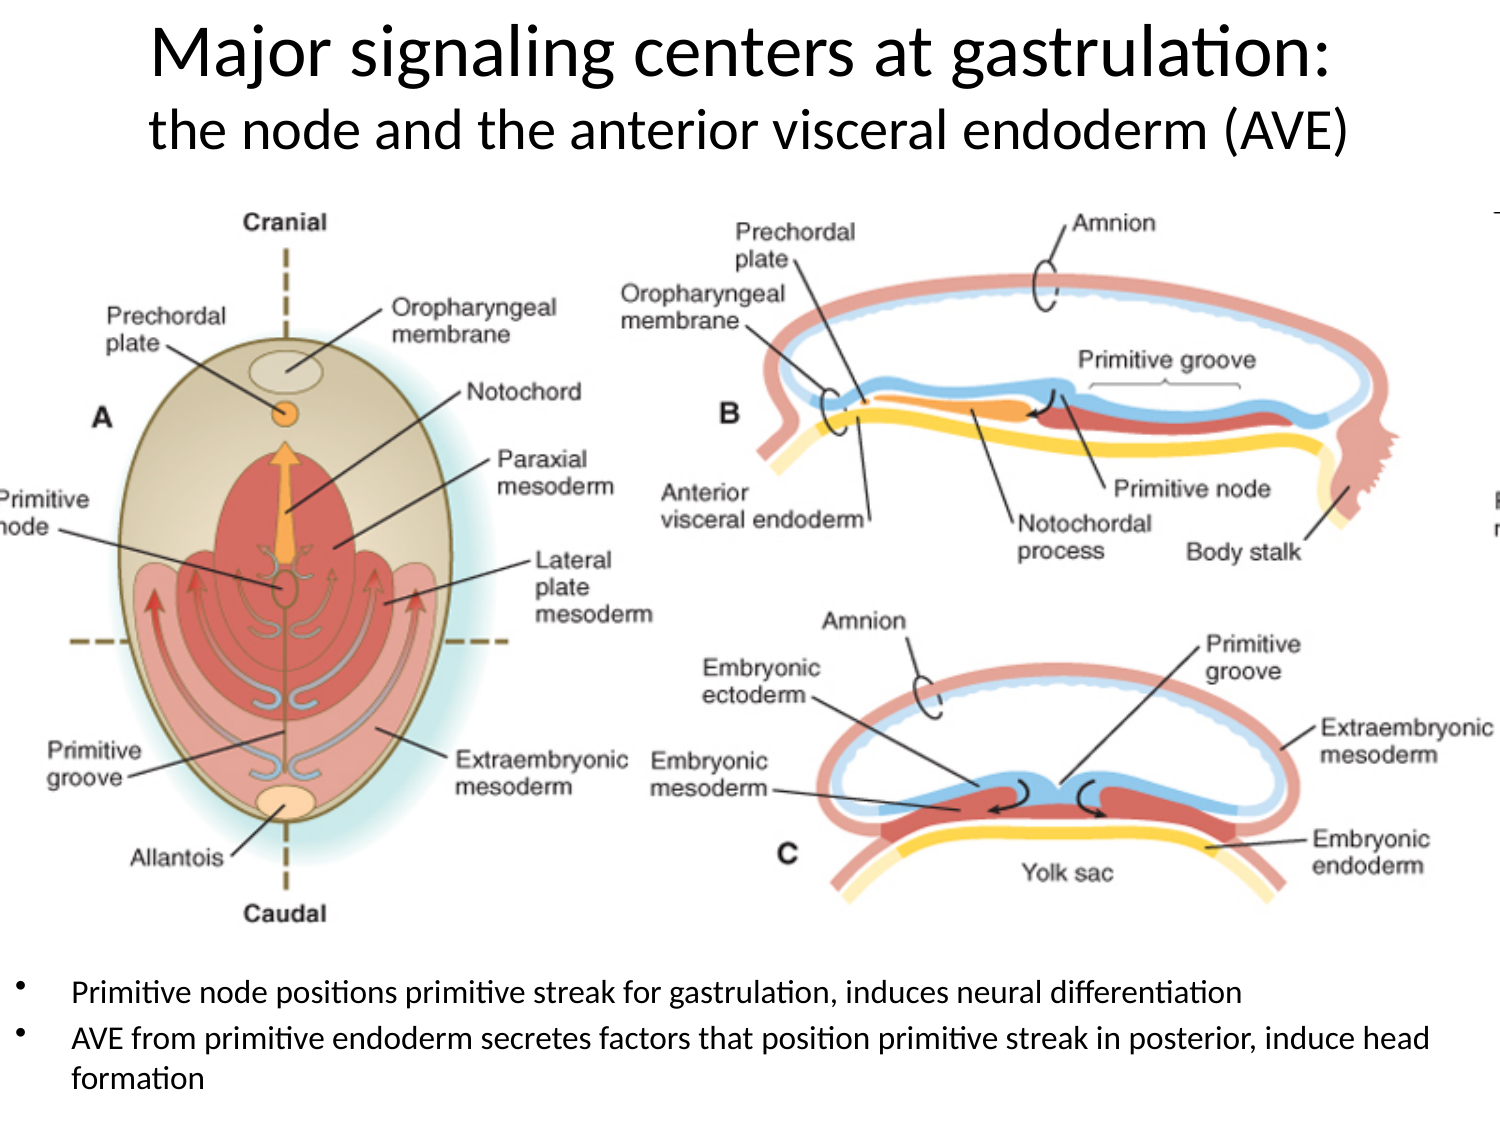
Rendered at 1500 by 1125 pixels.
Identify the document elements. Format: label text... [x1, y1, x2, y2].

list Primitive node positions primitive streak for gastrulation, induces neural differentiation AVE from primitive endoderm secretes factors that position primitive streak in posterior, induce head formation [0, 962, 1500, 1125]
picture [0, 212, 1500, 927]
title Major signaling centers at gastrulation: the node and the anterior visceral endoderm (AVE) [75, 12, 1425, 150]
